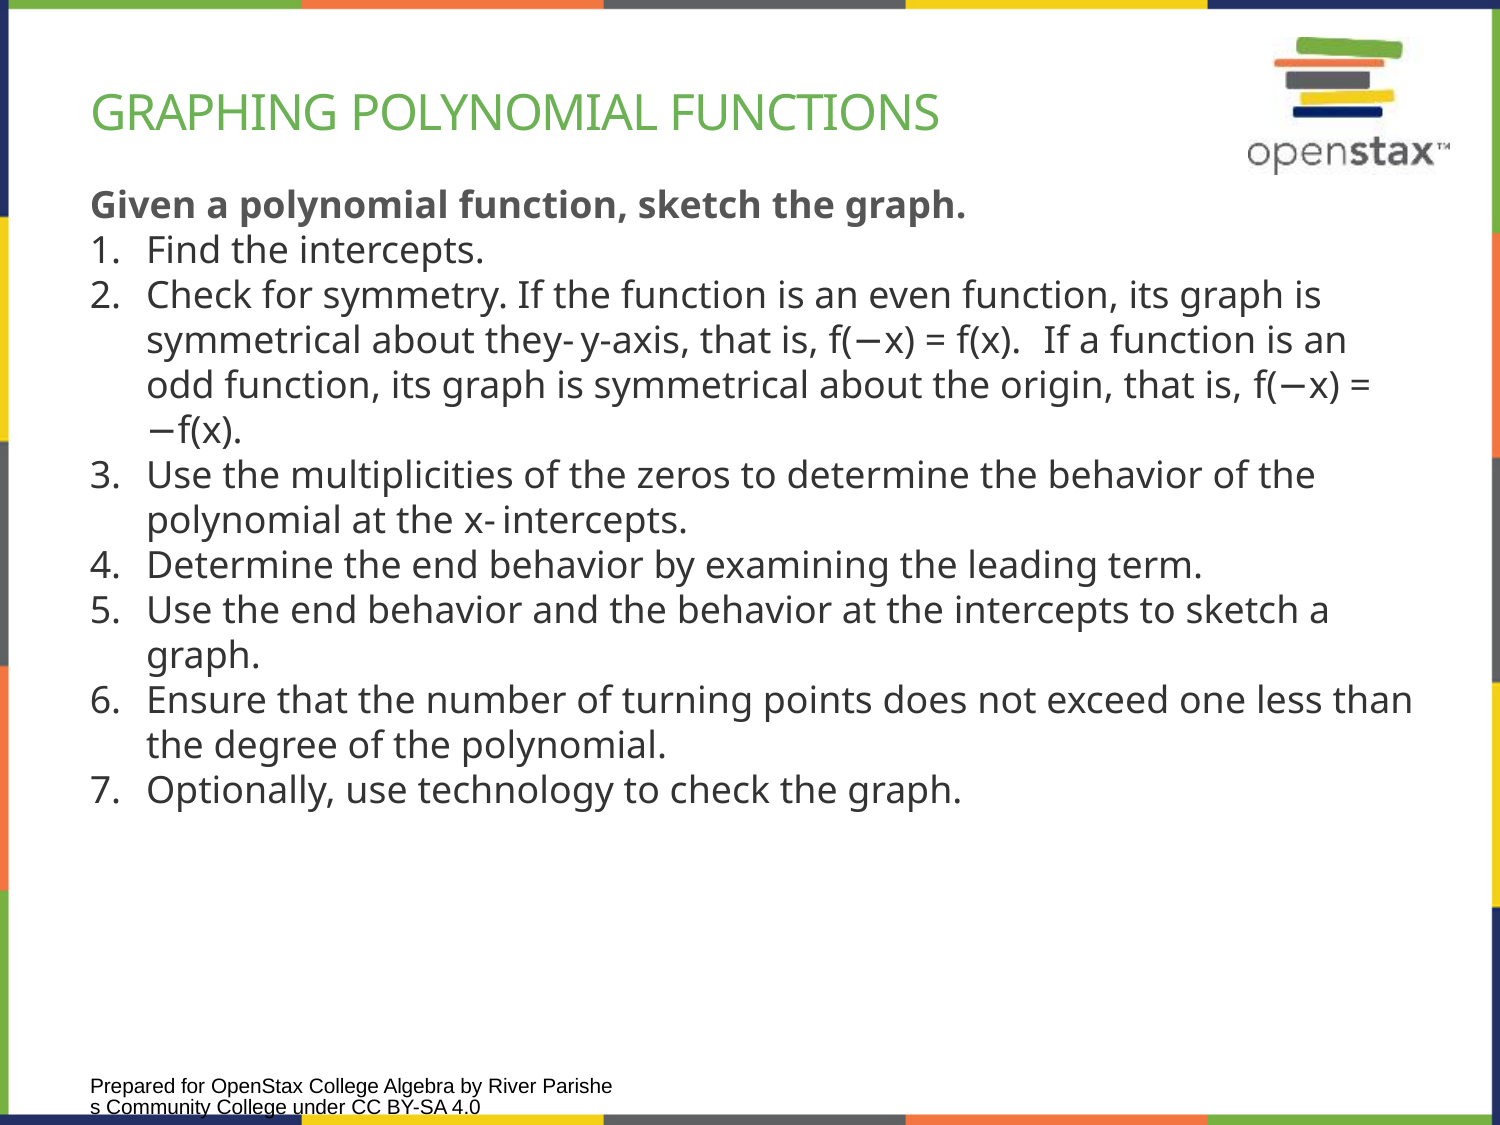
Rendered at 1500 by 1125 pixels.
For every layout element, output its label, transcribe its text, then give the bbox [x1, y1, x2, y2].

text_box Given a polynomial function, sketch the graph. Find the intercepts. Check for symmetry. If the function is an even function, its graph is symmetrical about they- y-axis, that is, f(−x) = f(x). If a function is an odd function, its graph is symmetrical about the origin, that is, f(−x) = −f(x). Use the multiplicities of the zeros to determine the behavior of the polynomial at the x- intercepts. Determine the end behavior by examining the leading term. Use the end behavior and the behavior at the intercepts to sketch a graph. Ensure that the number of turning points does not exceed one less than the degree of the polynomial. Optionally, use technology to check the graph. [75, 174, 1432, 819]
picture [0, 0, 1500, 1125]
footer Prepared for OpenStax College Algebra by River Parishes Community College under CC BY-SA 4.0 [75, 1065, 638, 1112]
title Graphing Polynomial Functions [75, 39, 1246, 148]
